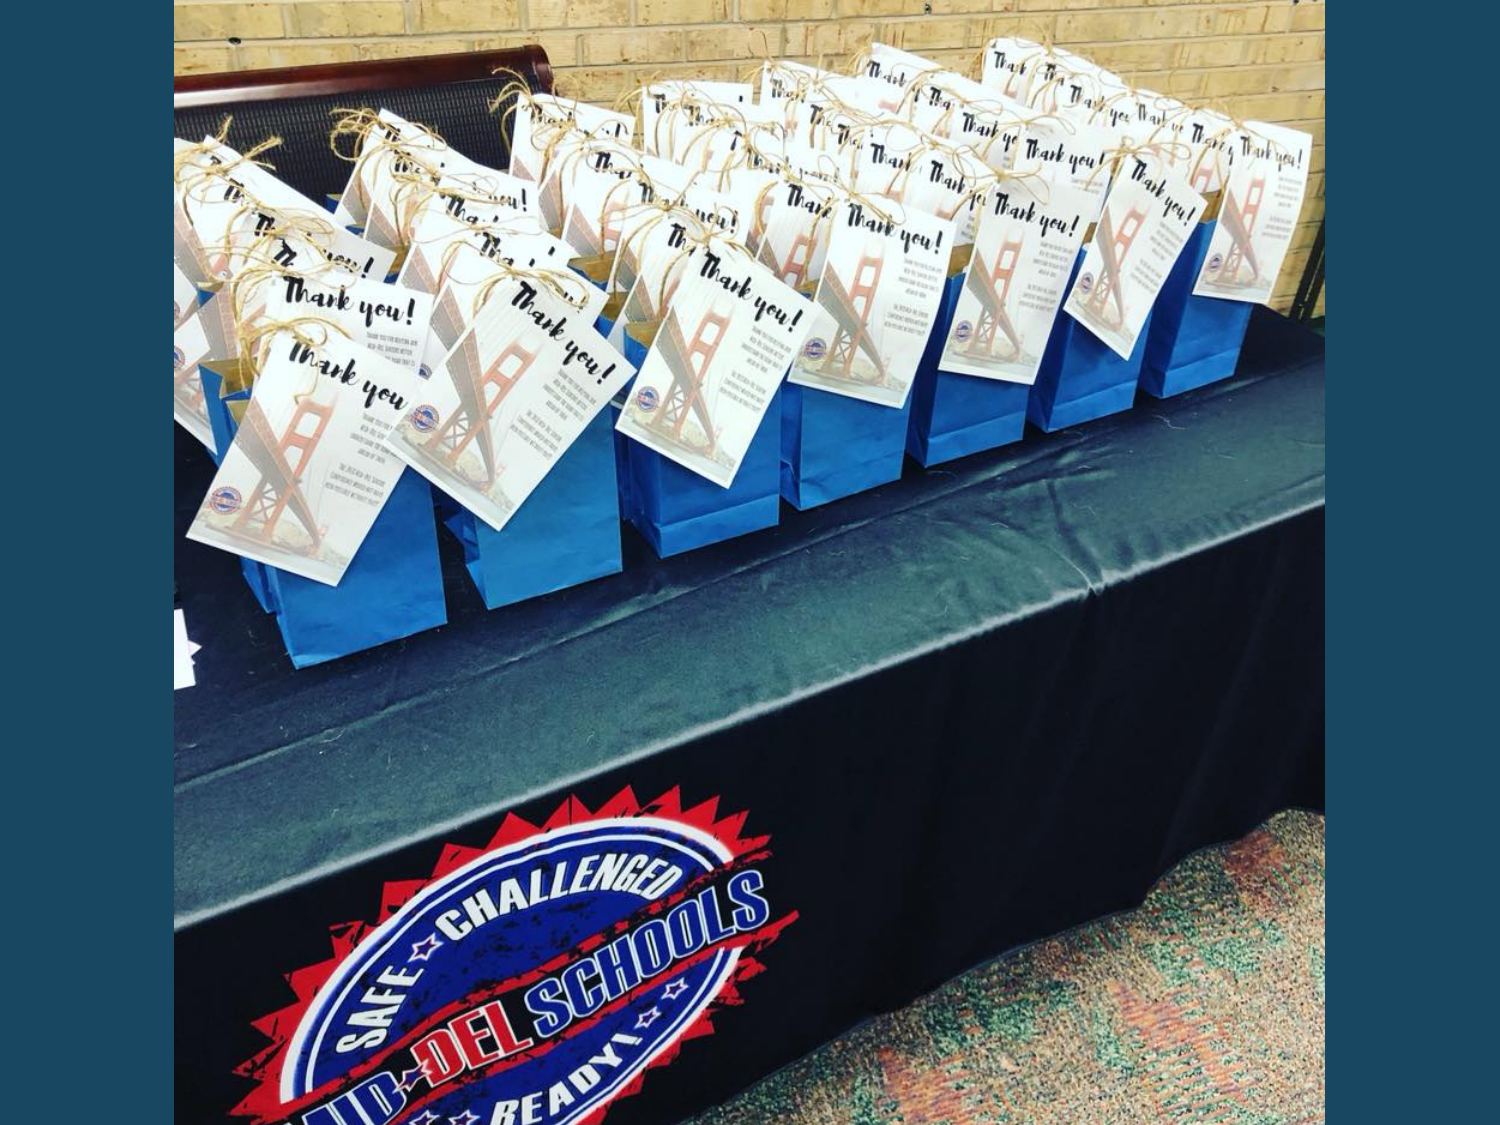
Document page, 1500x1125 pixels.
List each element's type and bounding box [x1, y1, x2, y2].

picture [174, 0, 1326, 1125]
